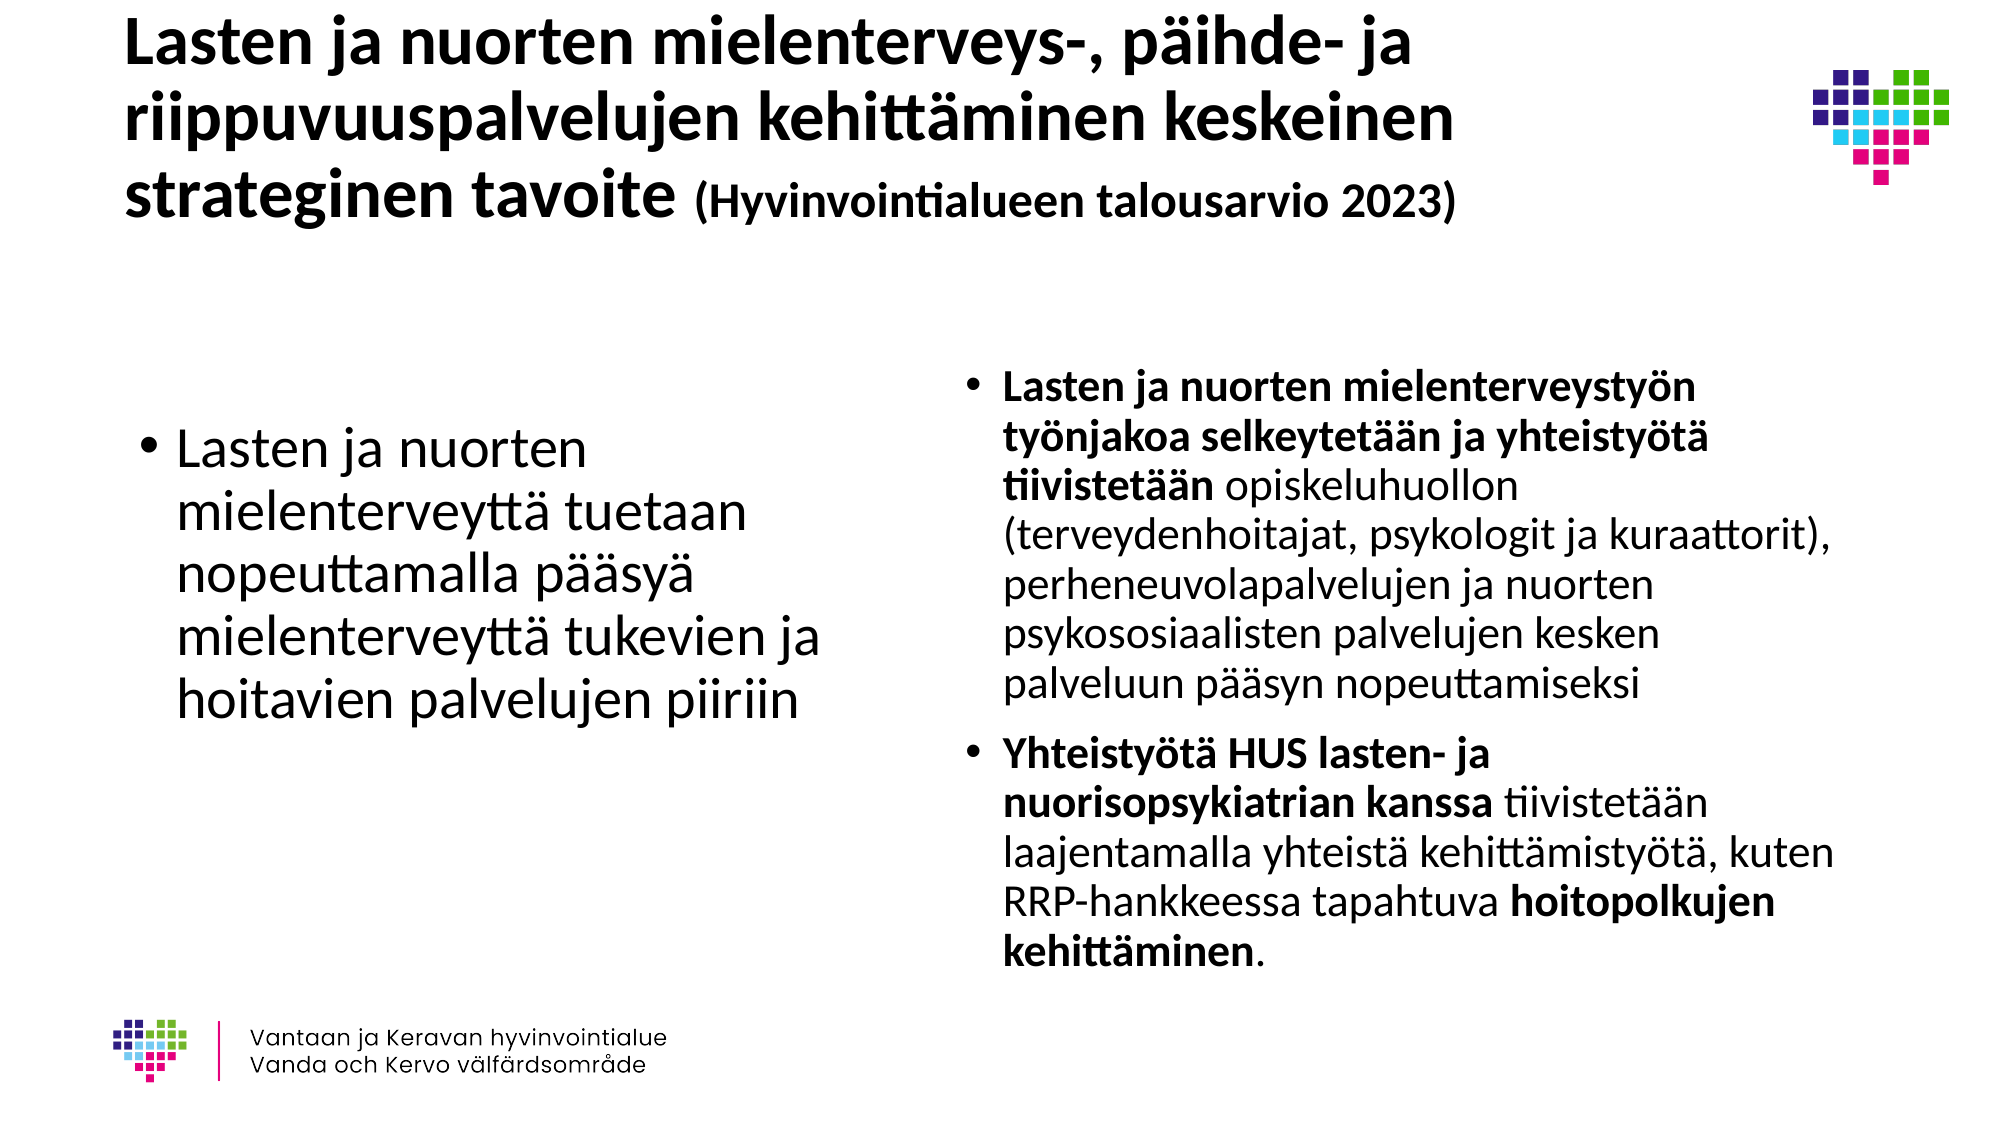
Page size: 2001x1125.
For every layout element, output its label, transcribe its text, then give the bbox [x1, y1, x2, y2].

list Lasten ja nuorten mielenterveyttä tuetaan nopeuttamalla pääsyä mielenterveyttä tukevien ja hoitavien palvelujen piiriin [124, 409, 918, 916]
picture [82, 988, 697, 1114]
picture [1813, 70, 1949, 185]
list Lasten ja nuorten mielenterveystyön työnjakoa selkeytetään ja yhteistyötä tiivistetään opiskeluhuollon (terveydenhoitajat, psykologit ja kuraattorit), perheneuvolapalvelujen ja nuorten psykososiaalisten palvelujen kesken palveluun pääsyn nopeuttamiseksi Yhteistyötä HUS lasten- ja nuorisopsykiatrian kanssa tiivistetään laajentamalla yhteistä kehittämistyötä, kuten RRP-hankkeessa tapahtuva hoitopolkujen kehittäminen. [950, 354, 1861, 1125]
title Lasten ja nuorten mielenterveys-, päihde- ja riippuvuuspalvelujen kehittäminen keskeinen strateginen tavoite (Hyvinvointialueen talousarvio 2023) [109, 67, 1791, 169]
